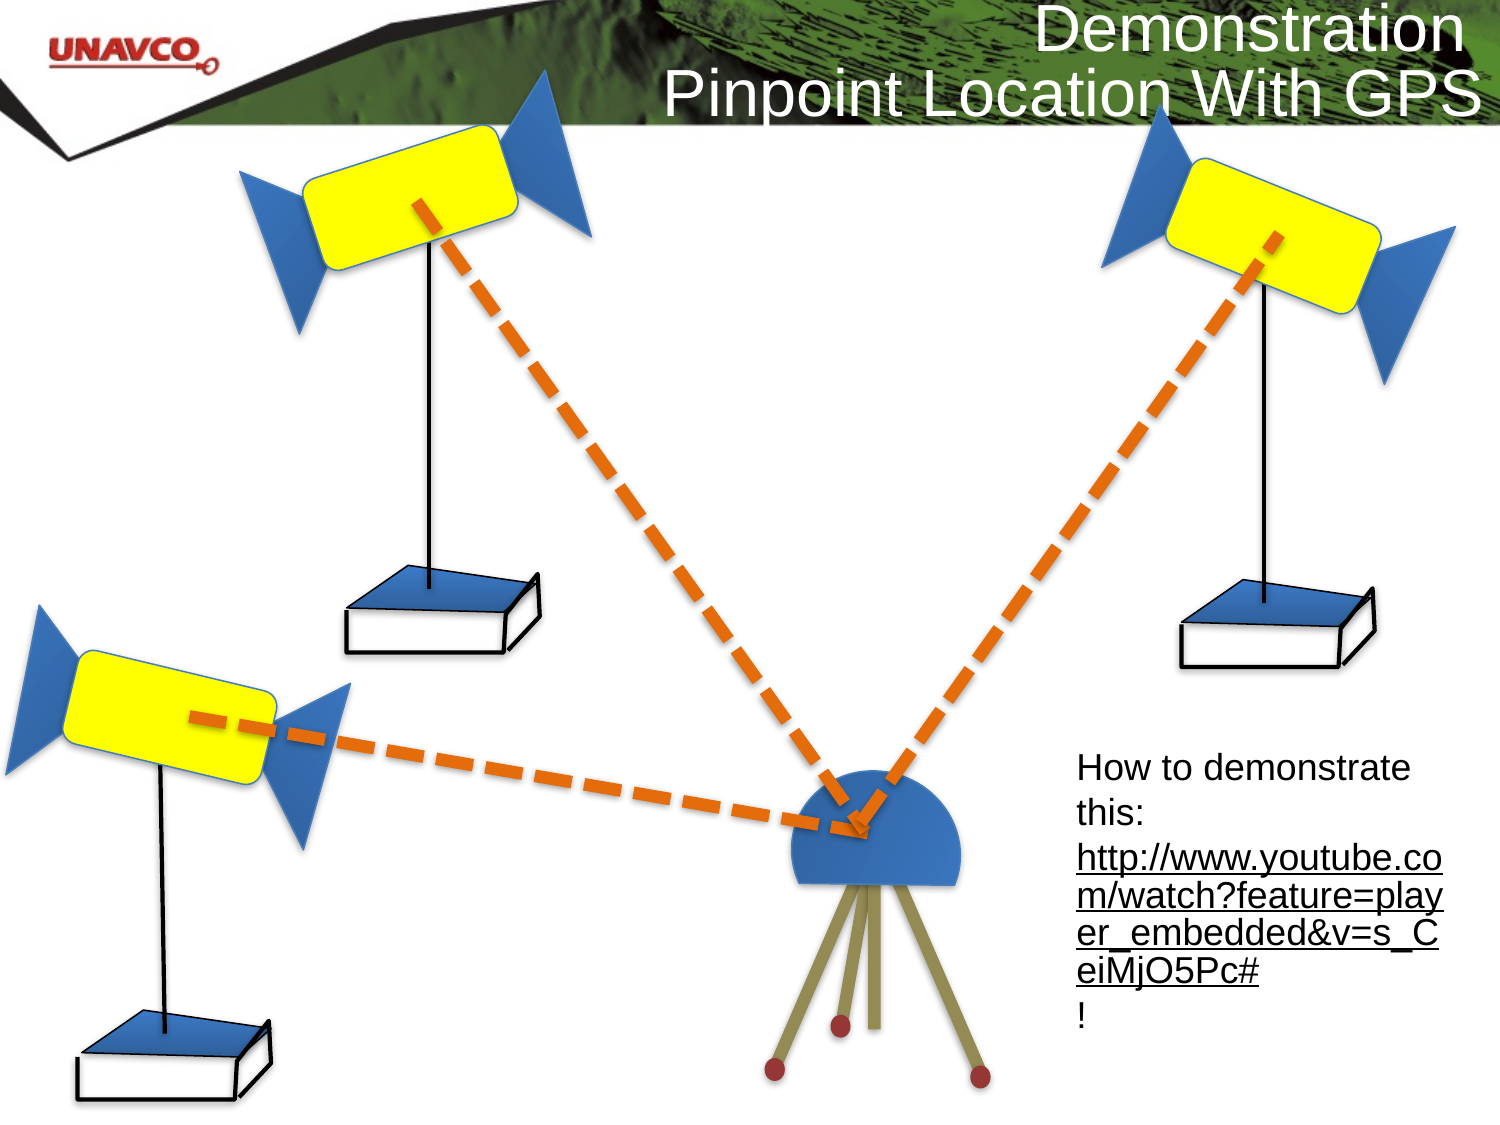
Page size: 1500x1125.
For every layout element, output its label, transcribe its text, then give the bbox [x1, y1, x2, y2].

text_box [1284, 320, 1375, 668]
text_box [1060, 183, 1491, 312]
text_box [77, 803, 272, 1100]
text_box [0, 666, 391, 796]
picture [0, 0, 1500, 169]
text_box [860, 233, 1280, 823]
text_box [765, 830, 991, 1088]
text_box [189, 716, 410, 834]
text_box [346, 278, 410, 653]
text_box How to demonstrate this: http://www.youtube.com/watch?feature=player_embedded&v=s_CeiMjO5Pc#! [1061, 735, 1463, 931]
title Demonstration Pinpoint Location With GPS [542, 9, 1500, 121]
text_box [204, 141, 635, 271]
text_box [415, 201, 866, 832]
picture [1171, 121, 1500, 169]
picture [561, 121, 1152, 169]
